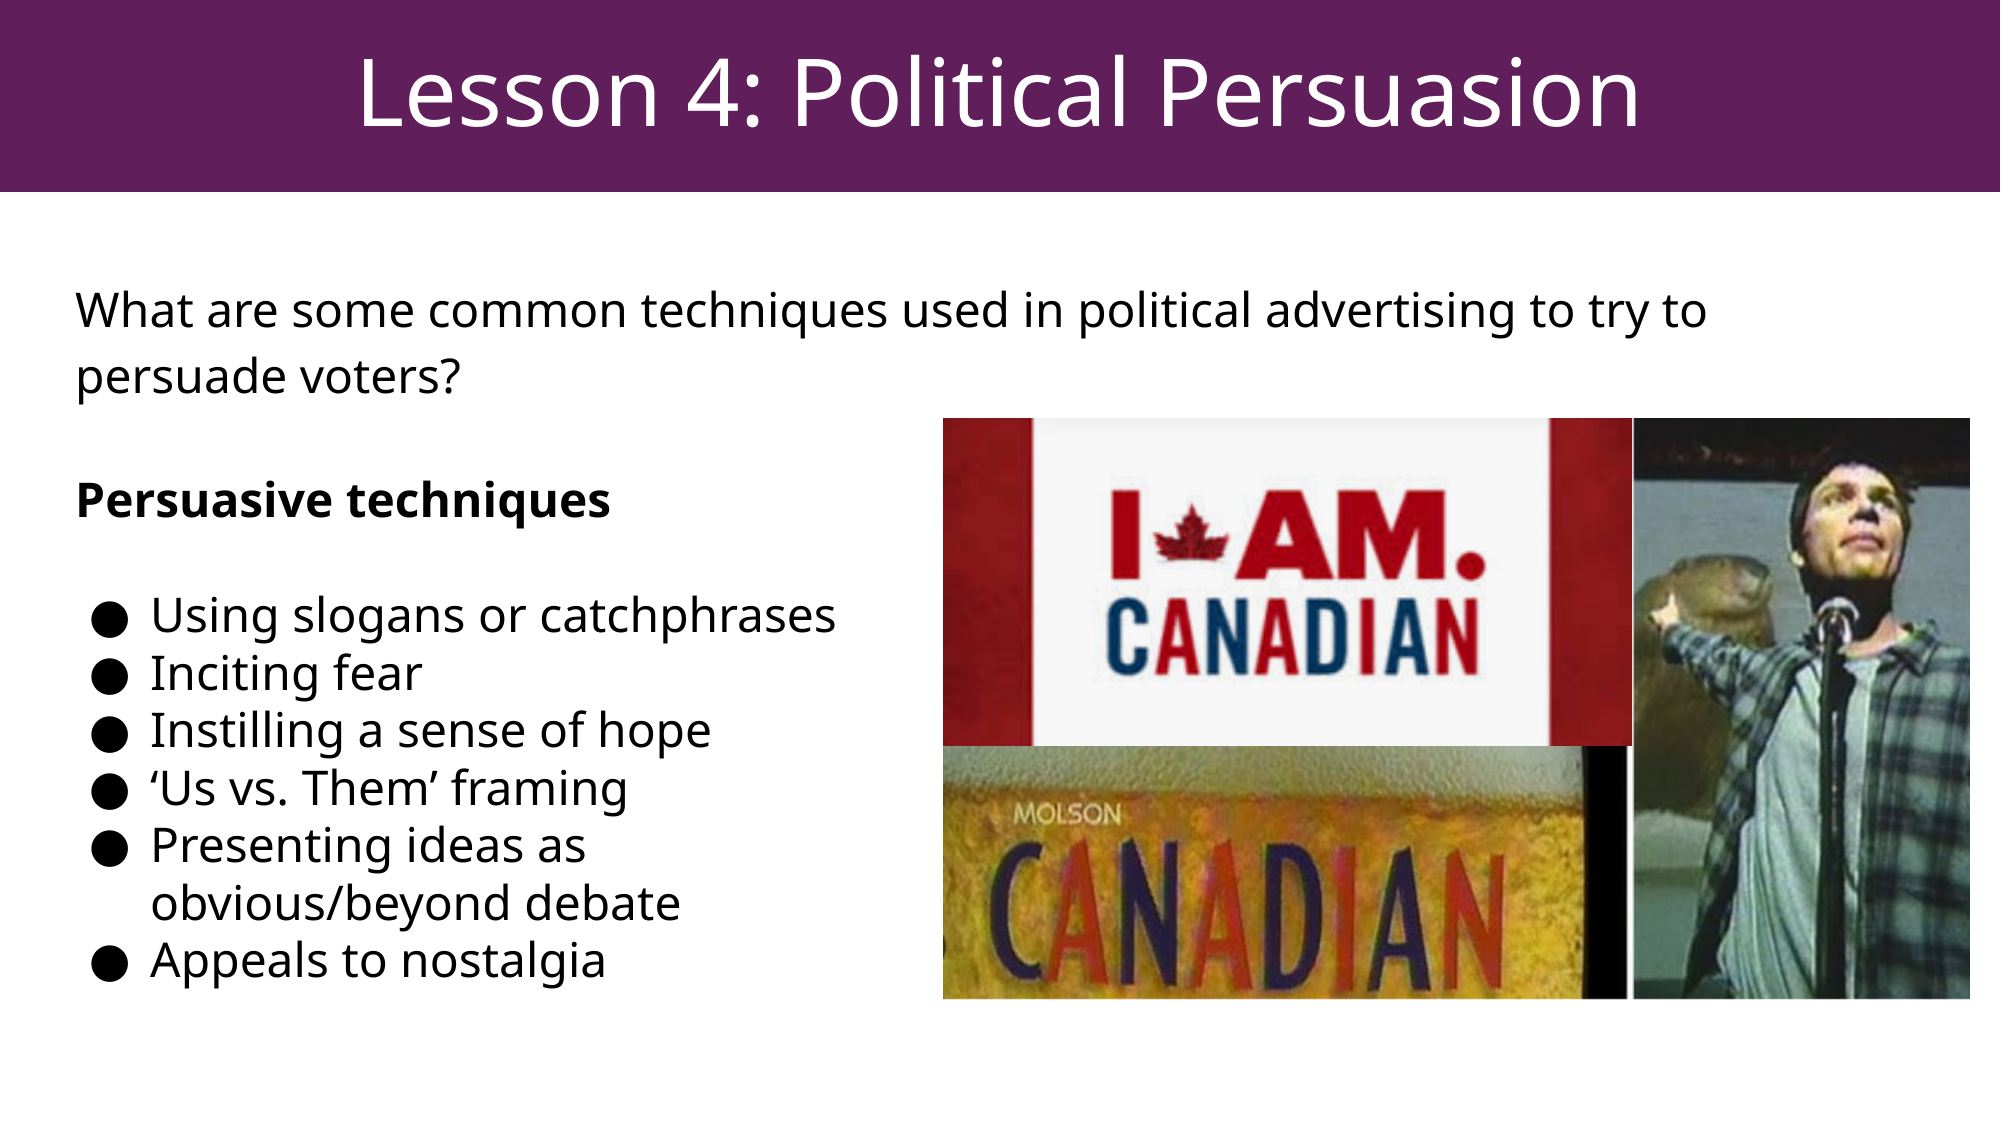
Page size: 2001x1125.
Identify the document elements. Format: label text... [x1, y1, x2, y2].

picture [943, 417, 1970, 1007]
text_box Persuasive techniques Using slogans or catchphrases Inciting fear Instilling a sense of hope ‘Us vs. Them’ framing Presenting ideas as obvious/beyond debate Appeals to nostalgia [60, 454, 924, 1037]
title Lesson 4: Political Persuasion [0, 0, 2000, 192]
text_box What are some common techniques used in political advertising to try to persuade voters? [60, 255, 1922, 466]
